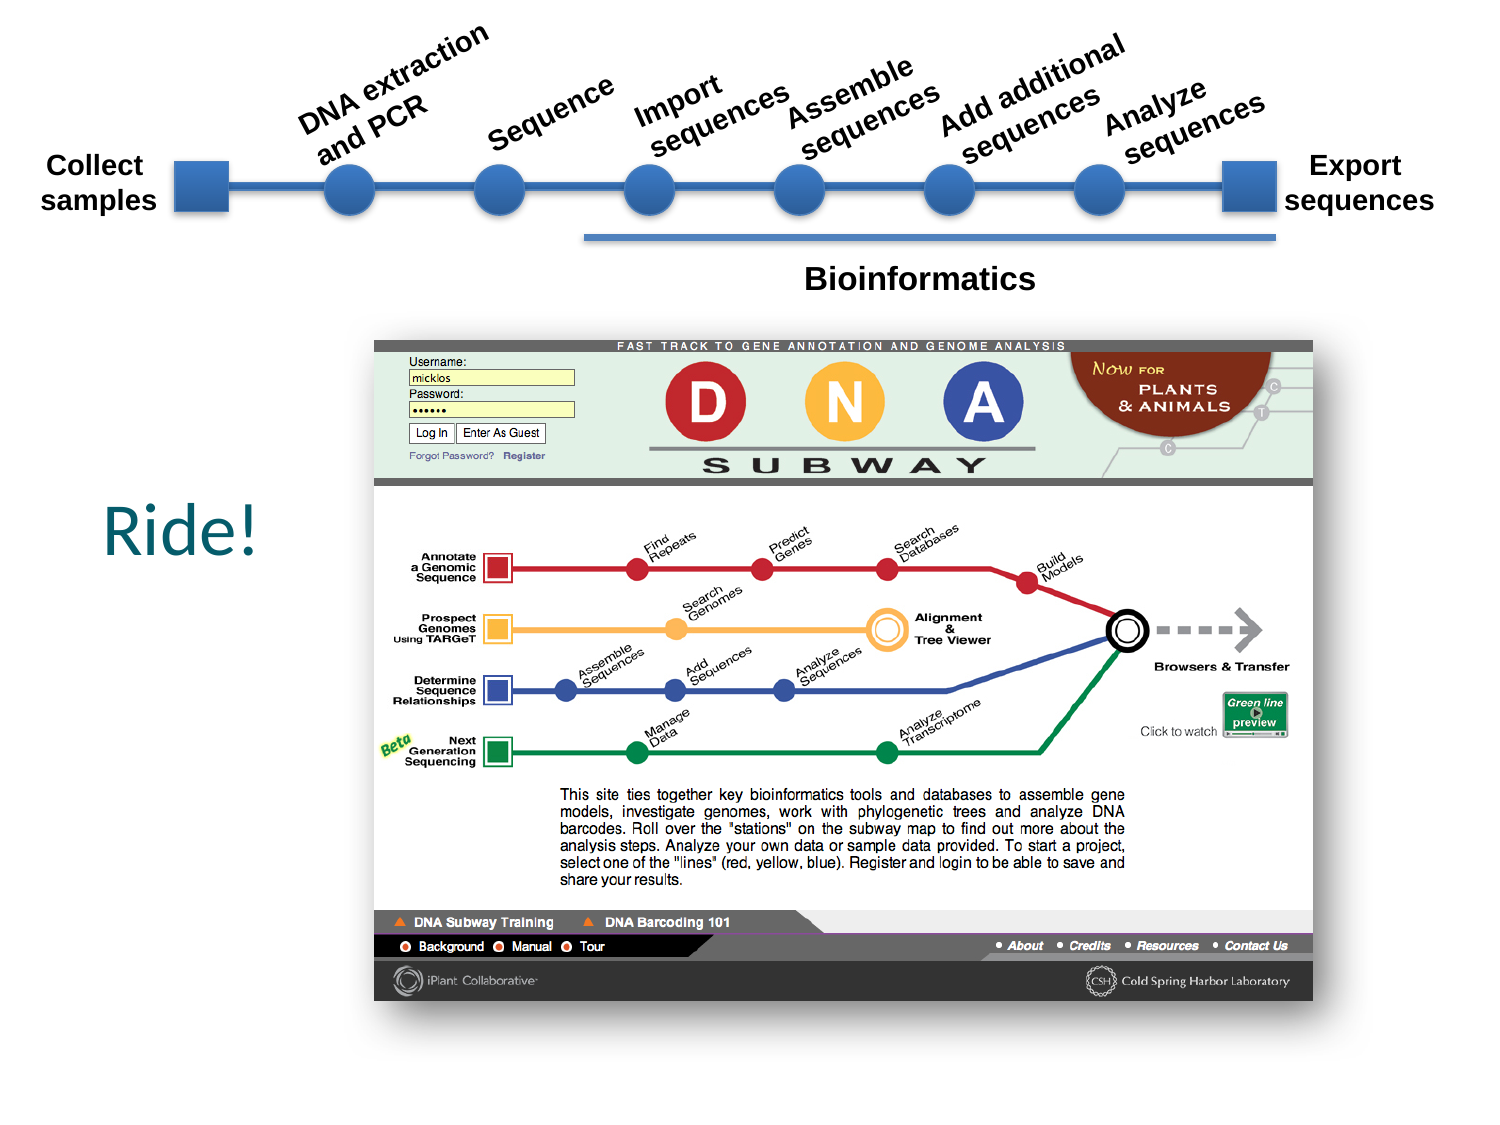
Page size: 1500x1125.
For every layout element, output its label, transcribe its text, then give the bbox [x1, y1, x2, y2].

text_box Analyze sequences [1085, 36, 1287, 188]
text_box [624, 166, 675, 216]
text_box [474, 165, 525, 216]
text_box [377, 182, 471, 190]
text_box [1127, 182, 1217, 190]
text_box Add additional sequences [915, 12, 1162, 188]
text_box [324, 165, 375, 216]
text_box [1222, 161, 1276, 212]
text_box Sequence [464, 52, 634, 172]
picture [374, 340, 1313, 1001]
text_box Ride! [87, 473, 356, 579]
text_box [1074, 165, 1125, 216]
text_box [924, 166, 975, 216]
text_box Assemble sequences [761, 26, 956, 181]
text_box [977, 182, 1071, 190]
text_box Bioinformatics [789, 249, 1052, 305]
text_box Collect samples [25, 139, 173, 224]
text_box [175, 161, 229, 212]
text_box [527, 182, 621, 190]
text_box Import sequences [611, 27, 803, 179]
text_box DNA extraction and PCR [275, 0, 535, 187]
text_box Export sequences [1260, 139, 1450, 224]
text_box [235, 182, 320, 190]
text_box [827, 182, 921, 190]
text_box [677, 182, 771, 190]
text_box [774, 166, 825, 216]
